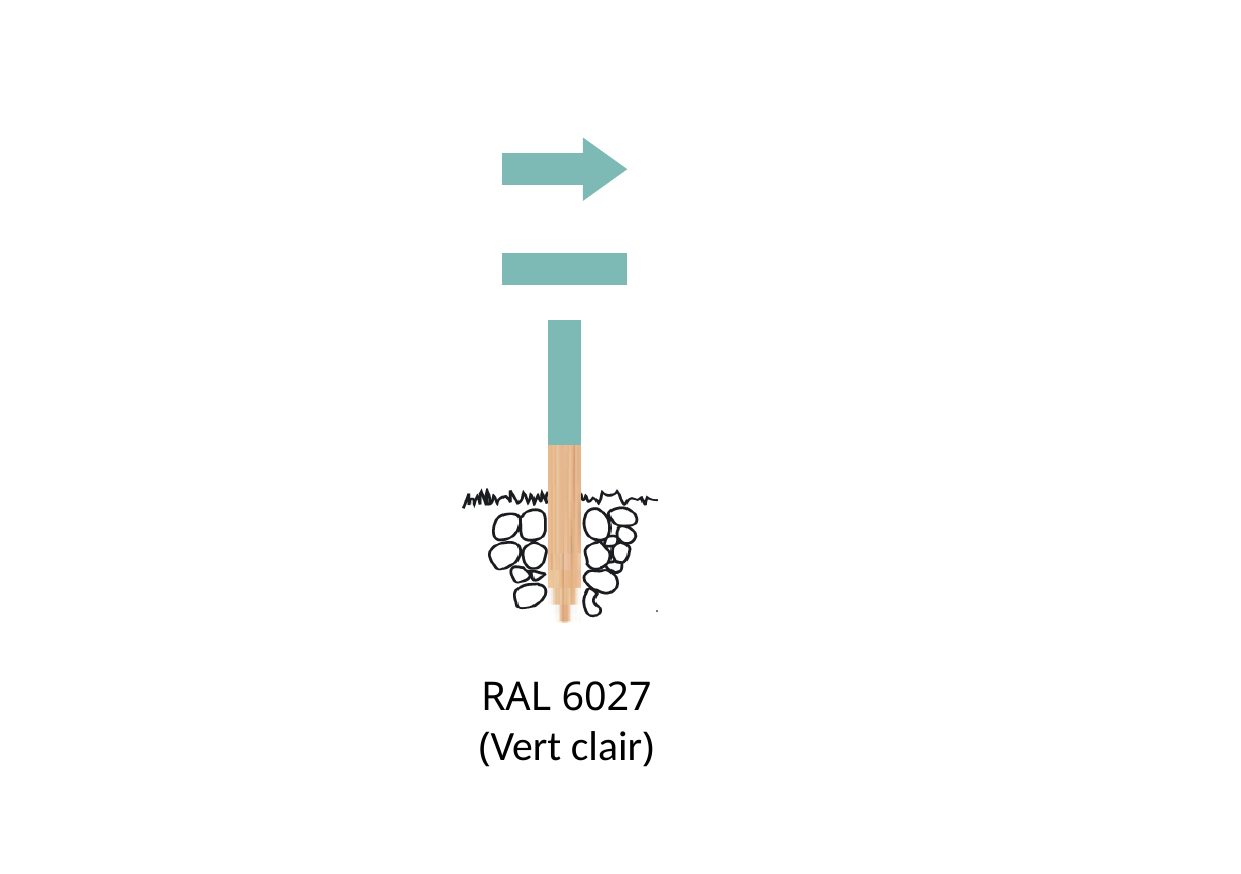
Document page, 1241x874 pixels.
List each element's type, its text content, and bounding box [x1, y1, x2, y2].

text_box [502, 137, 627, 201]
text_box [501, 252, 628, 285]
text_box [457, 320, 658, 627]
text_box RAL 6027 (Vert clair) [463, 663, 669, 776]
